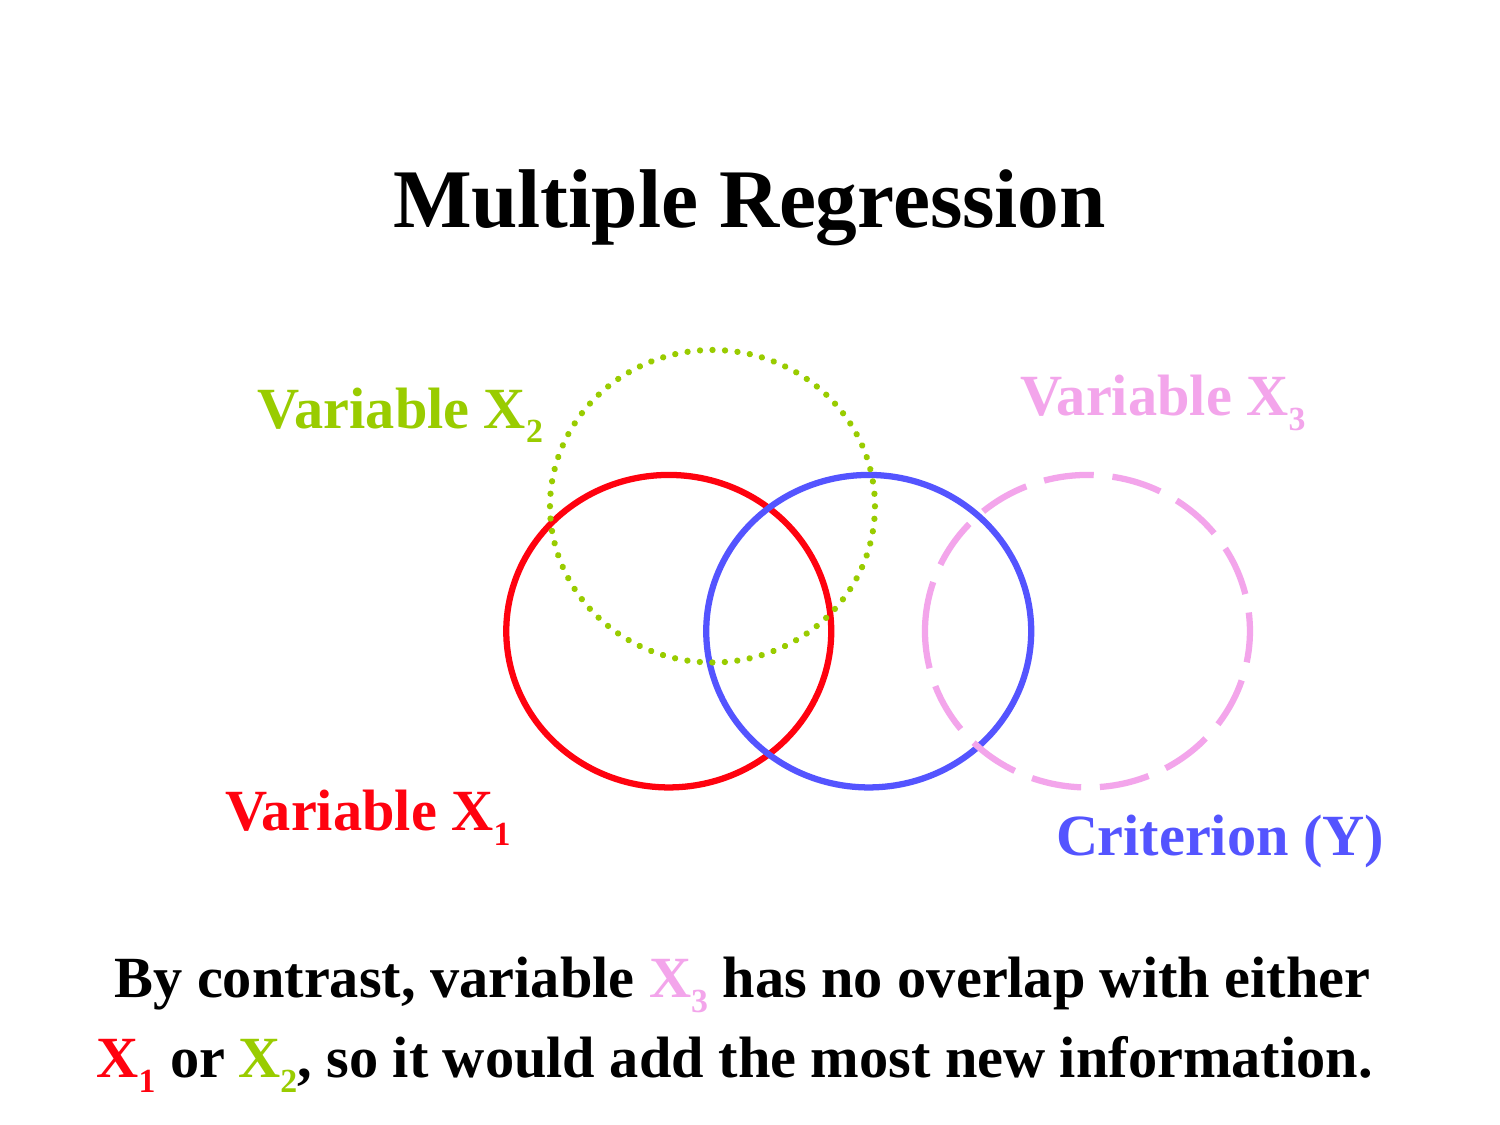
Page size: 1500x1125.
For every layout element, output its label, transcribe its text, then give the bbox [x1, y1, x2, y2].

text_box Variable X3 [1005, 350, 1321, 445]
text_box Criterion (Y) [1041, 789, 1400, 875]
text_box [709, 474, 978, 788]
title Multiple Regression [112, 99, 1388, 288]
text_box [924, 474, 1250, 788]
text_box [506, 524, 768, 788]
text_box Variable X2 [243, 362, 559, 457]
text_box By contrast, variable X3 has no overlap with either X1 or X2, so it would add the most new information. [81, 932, 1418, 1107]
text_box Variable X1 [210, 764, 526, 860]
text_box [549, 349, 875, 663]
